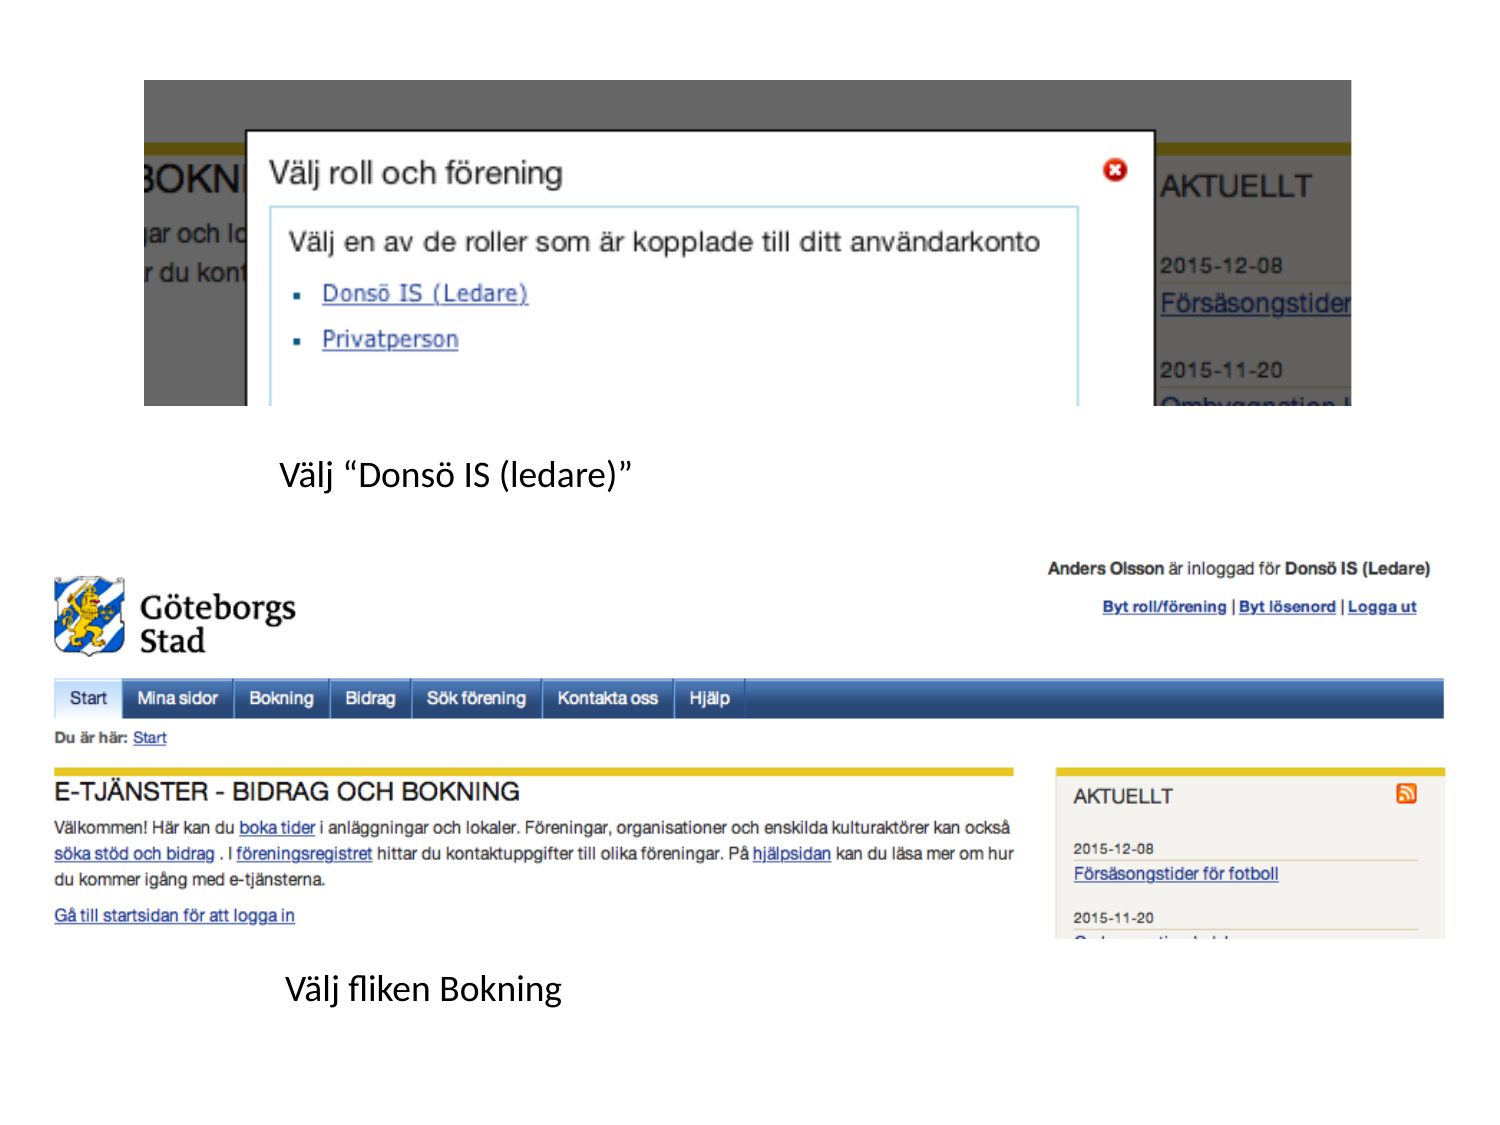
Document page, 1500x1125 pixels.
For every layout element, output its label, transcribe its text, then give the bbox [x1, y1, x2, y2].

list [143, 74, 1352, 407]
picture [0, 559, 1500, 939]
text_box Välj fliken Bokning [270, 956, 578, 1017]
text_box Välj “Donsö IS (ledare)” [264, 442, 649, 503]
